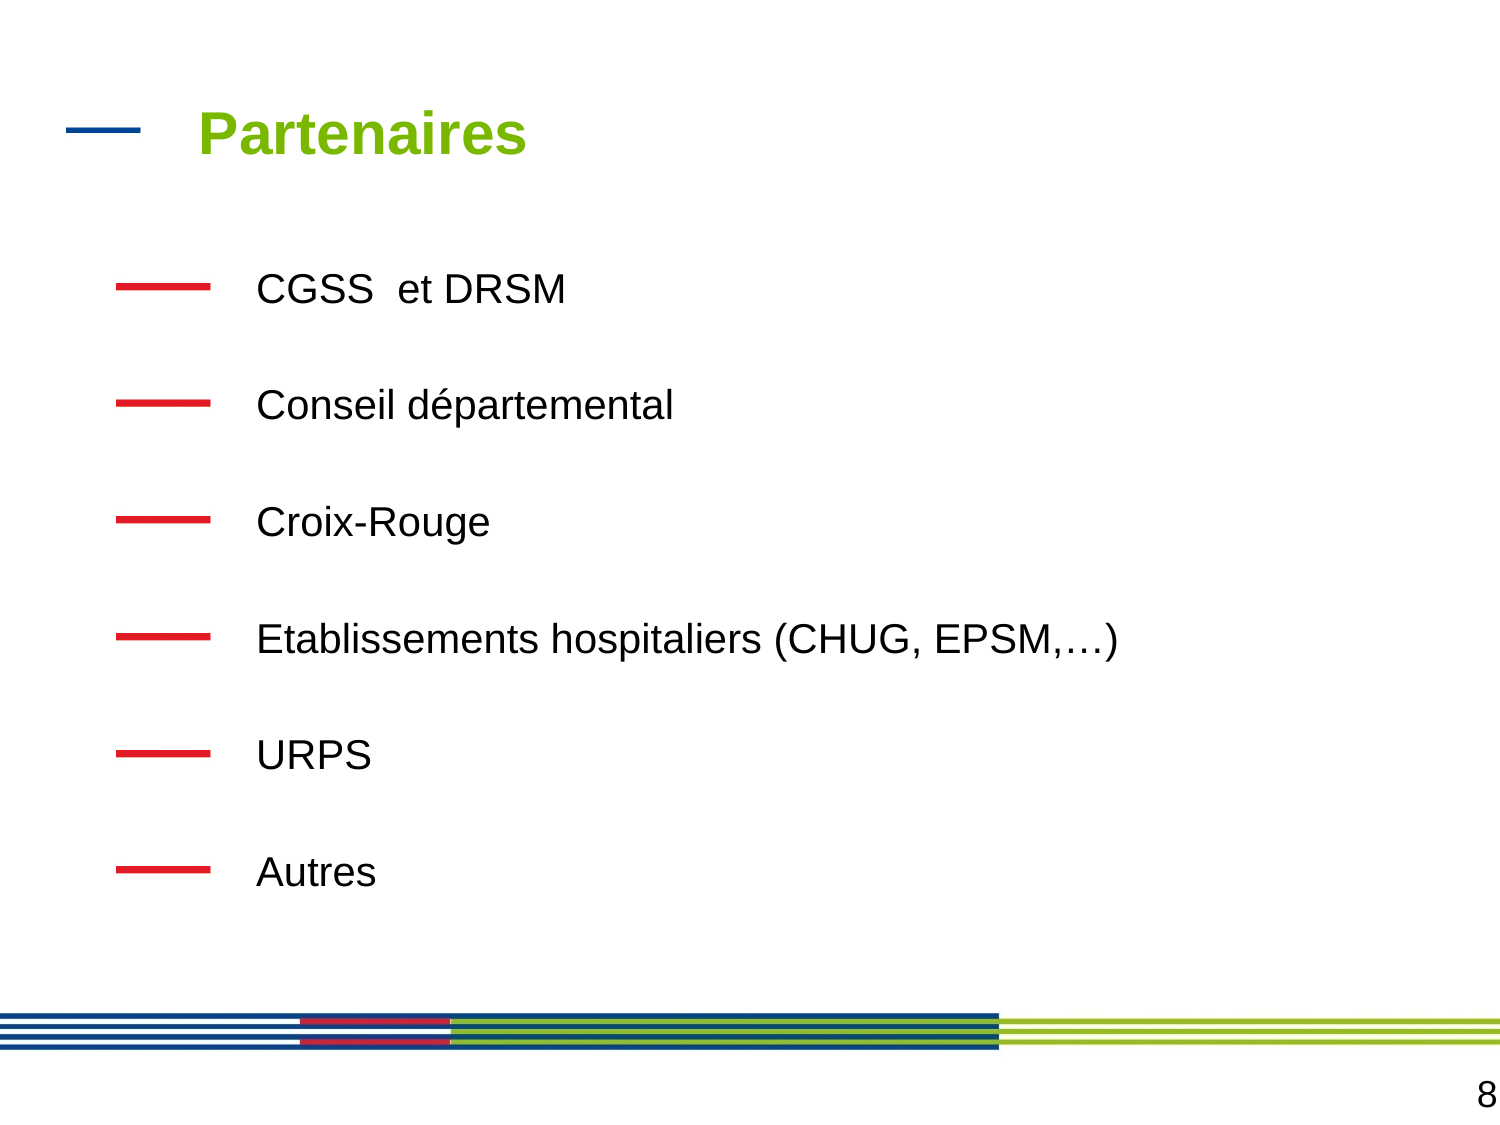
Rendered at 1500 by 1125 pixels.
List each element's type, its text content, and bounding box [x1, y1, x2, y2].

picture [115, 511, 211, 528]
title Partenaires [49, 35, 1388, 224]
picture [115, 628, 211, 645]
picture [115, 745, 211, 762]
picture [65, 123, 141, 137]
list CGSS et DRSM Conseil départemental Croix-Rouge Etablissements hospitaliers (CHUG, EPSM,…) URPS Autres [100, 253, 1448, 930]
picture [115, 394, 211, 412]
picture [0, 999, 1500, 1063]
picture [115, 278, 211, 295]
picture [115, 861, 211, 878]
